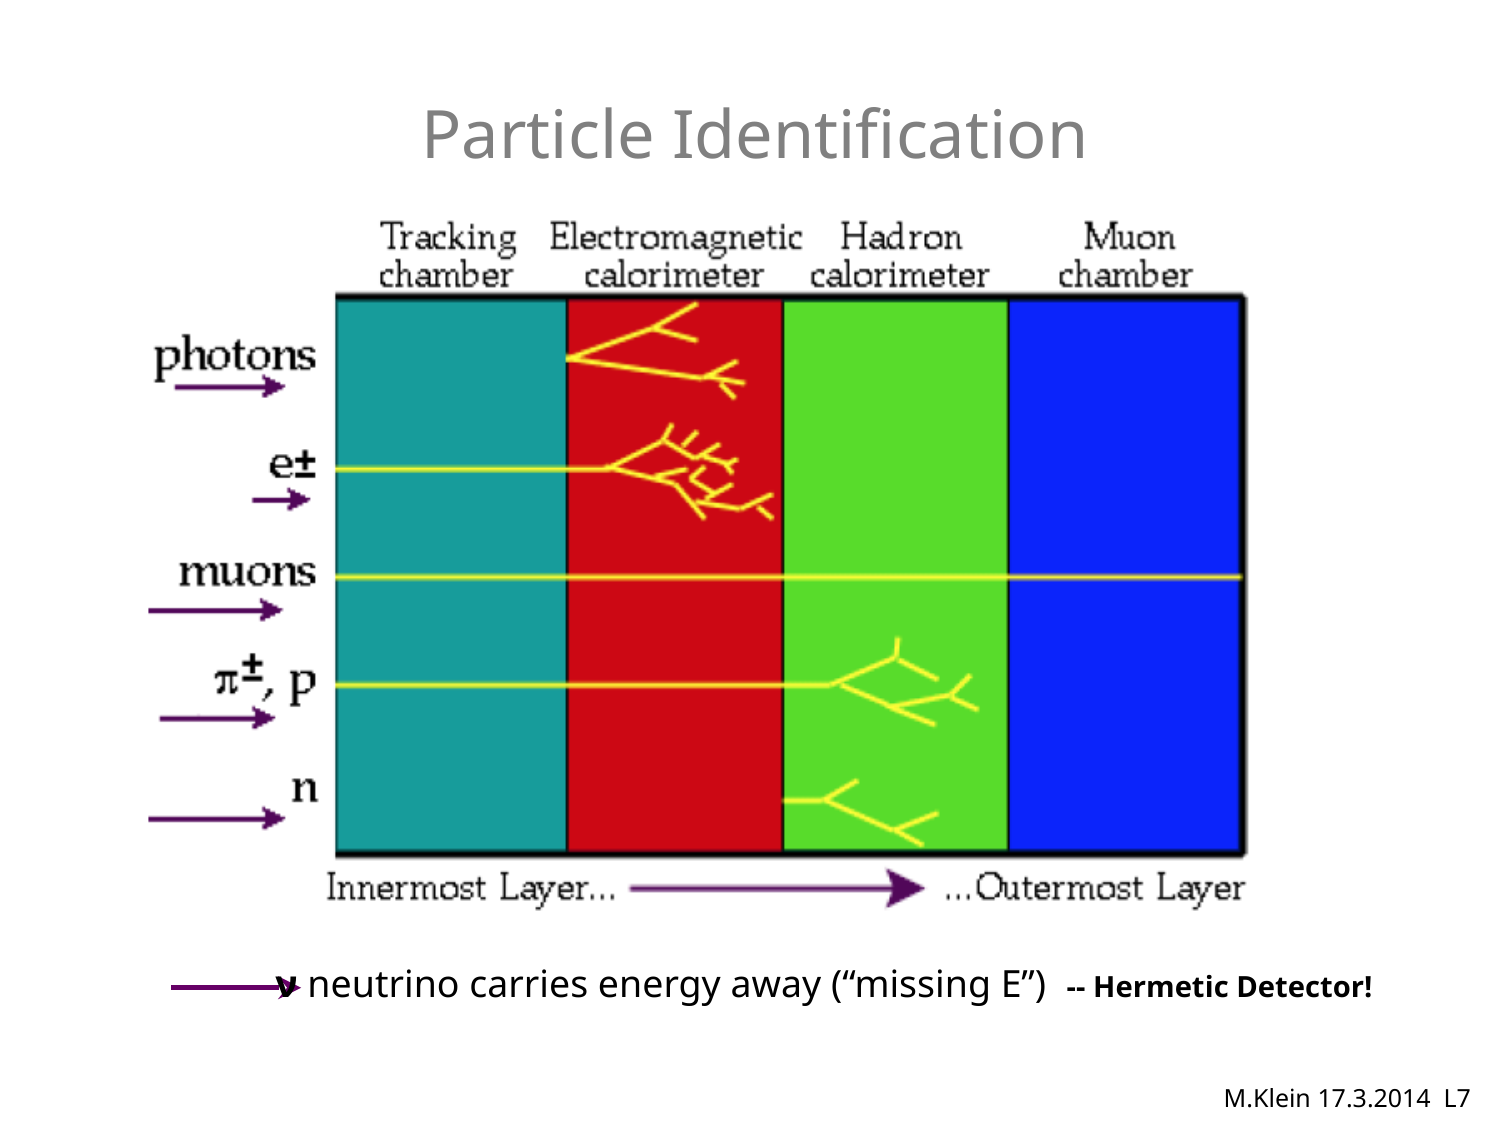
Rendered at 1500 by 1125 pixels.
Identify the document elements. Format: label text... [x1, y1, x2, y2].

text_box ν neutrino carries energy away (“missing E”) -- Hermetic Detector! [260, 952, 1388, 1012]
title Particle Identification [147, 77, 1364, 187]
text_box M.Klein 17.3.2014 L7 [1208, 1074, 1486, 1120]
picture [111, 184, 1282, 936]
